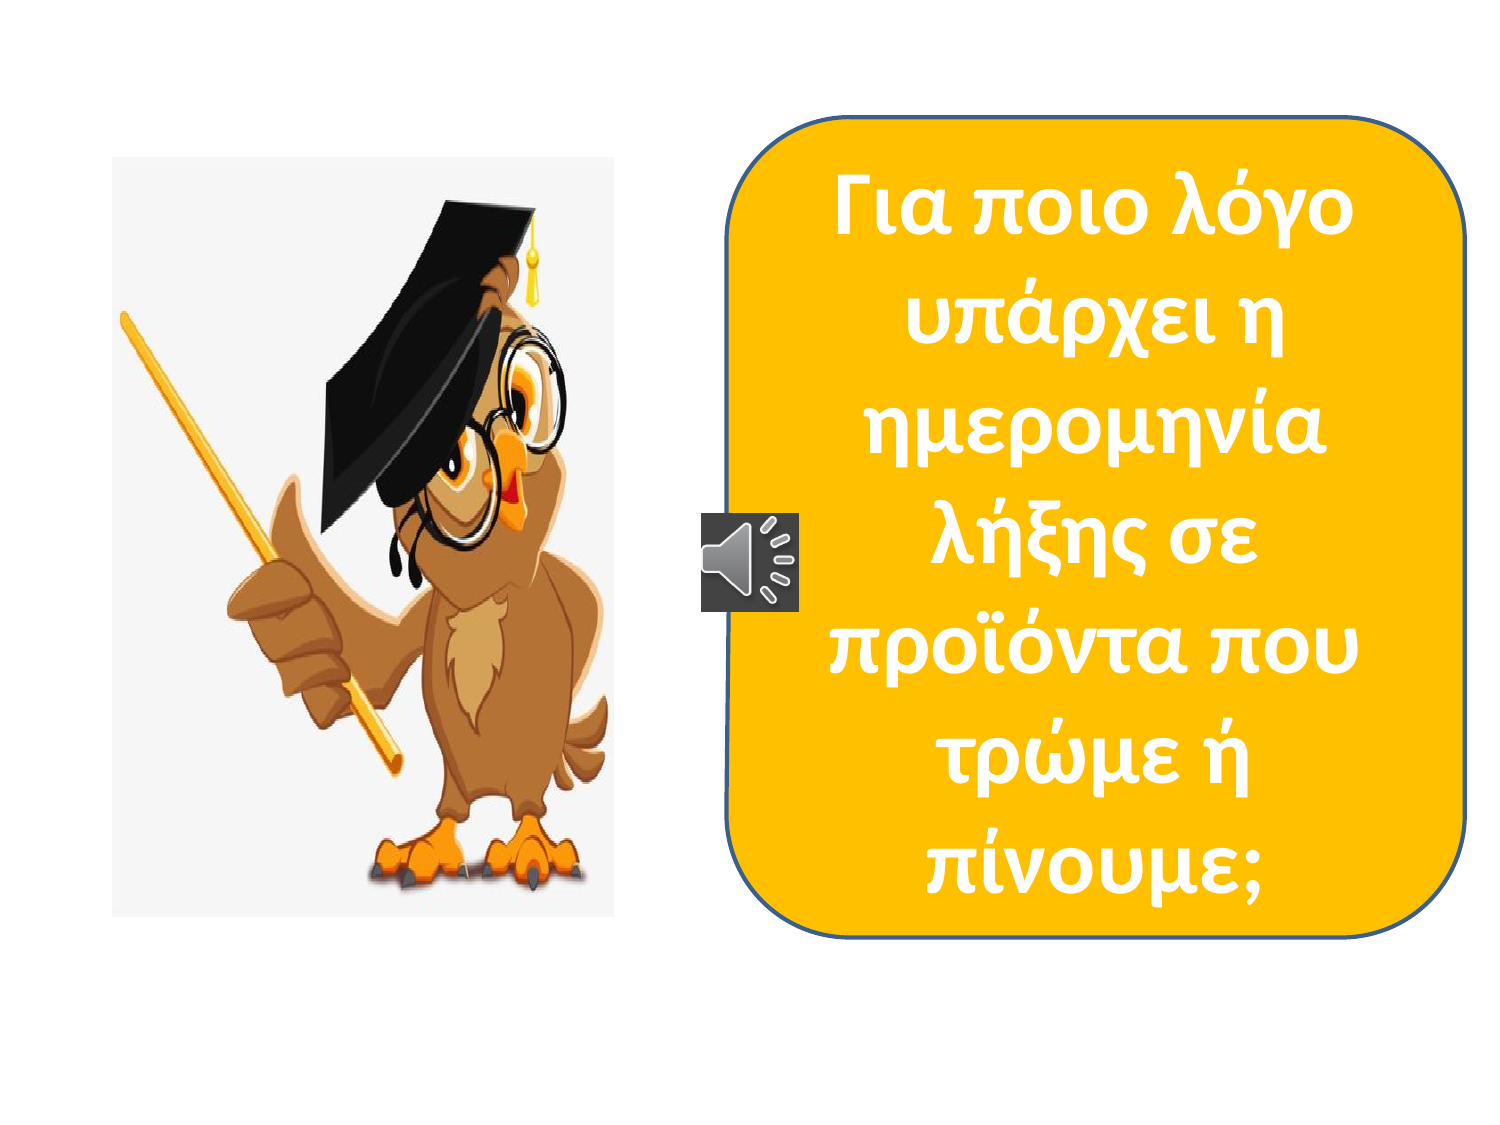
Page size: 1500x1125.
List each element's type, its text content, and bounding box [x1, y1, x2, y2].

text_box Για ποιο λόγο υπάρχει η ημερομηνία λήξης σε προϊόντα που τρώμε ή πίνουμε; [724, 115, 1467, 940]
picture [699, 512, 801, 613]
picture [111, 157, 615, 918]
